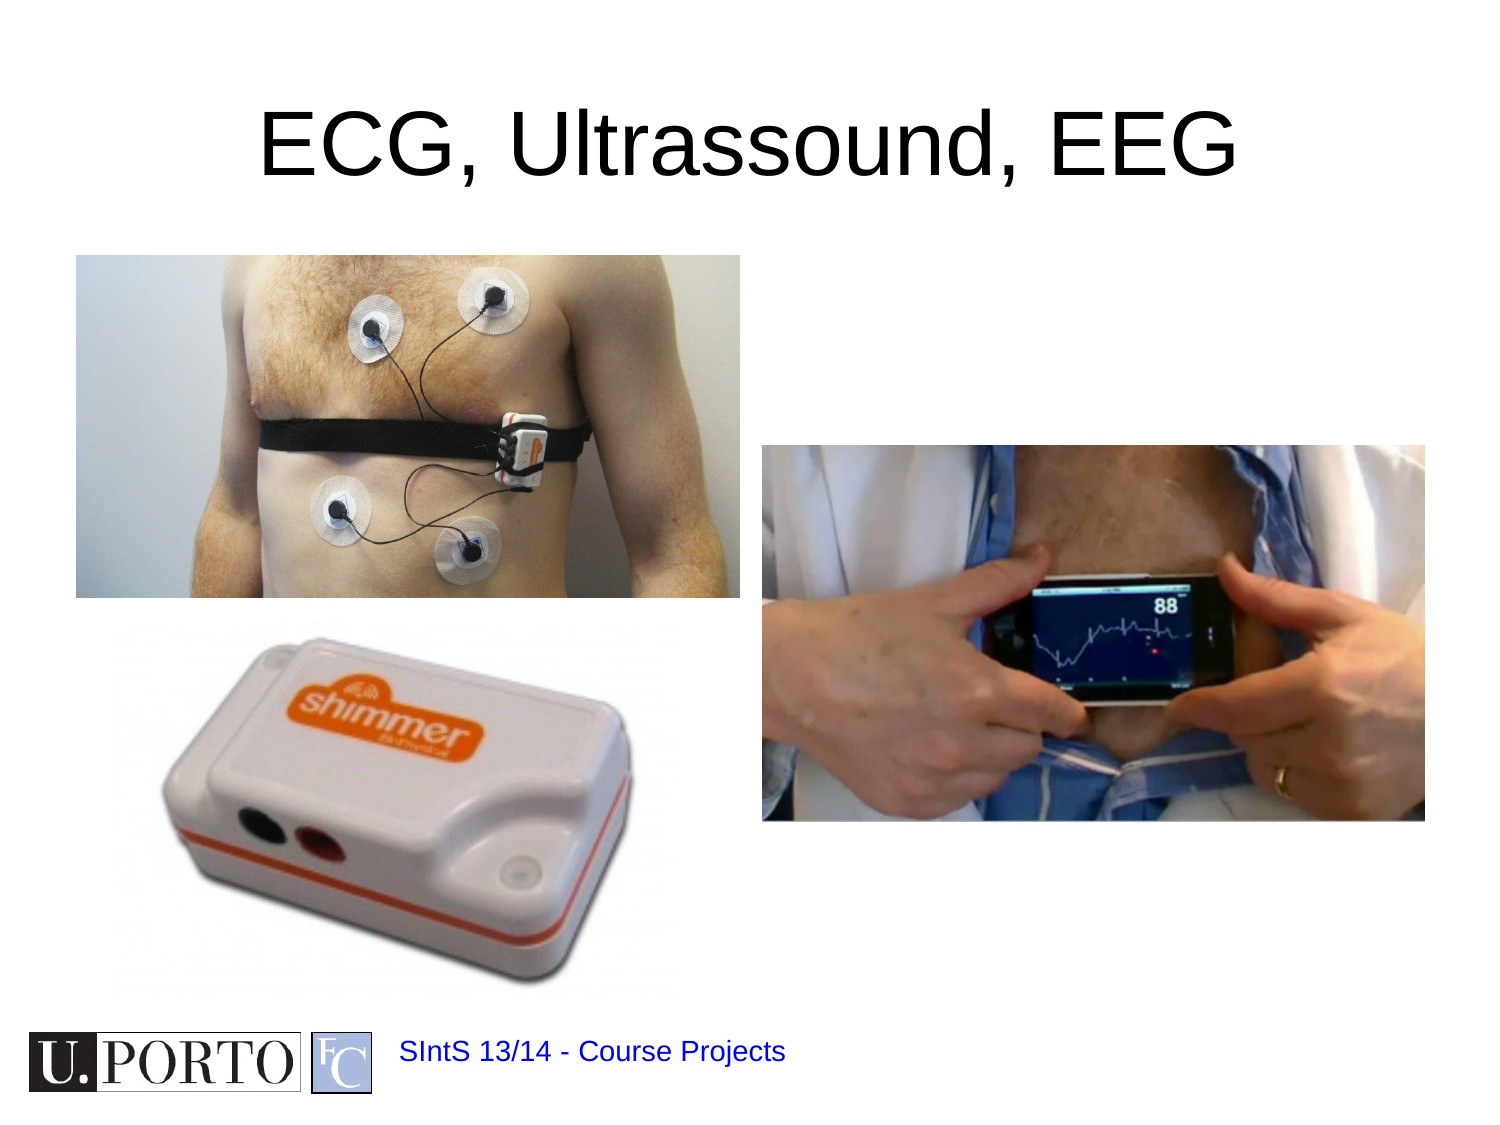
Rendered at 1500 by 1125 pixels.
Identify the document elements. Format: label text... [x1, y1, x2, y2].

picture [29, 1032, 301, 1092]
picture [313, 1033, 371, 1092]
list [76, 255, 740, 598]
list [762, 445, 1426, 822]
footer SIntS 13/14 - Course Projects [383, 1024, 1306, 1103]
picture [111, 621, 680, 1006]
title ECG, Ultrassound, EEG [75, 45, 1425, 233]
